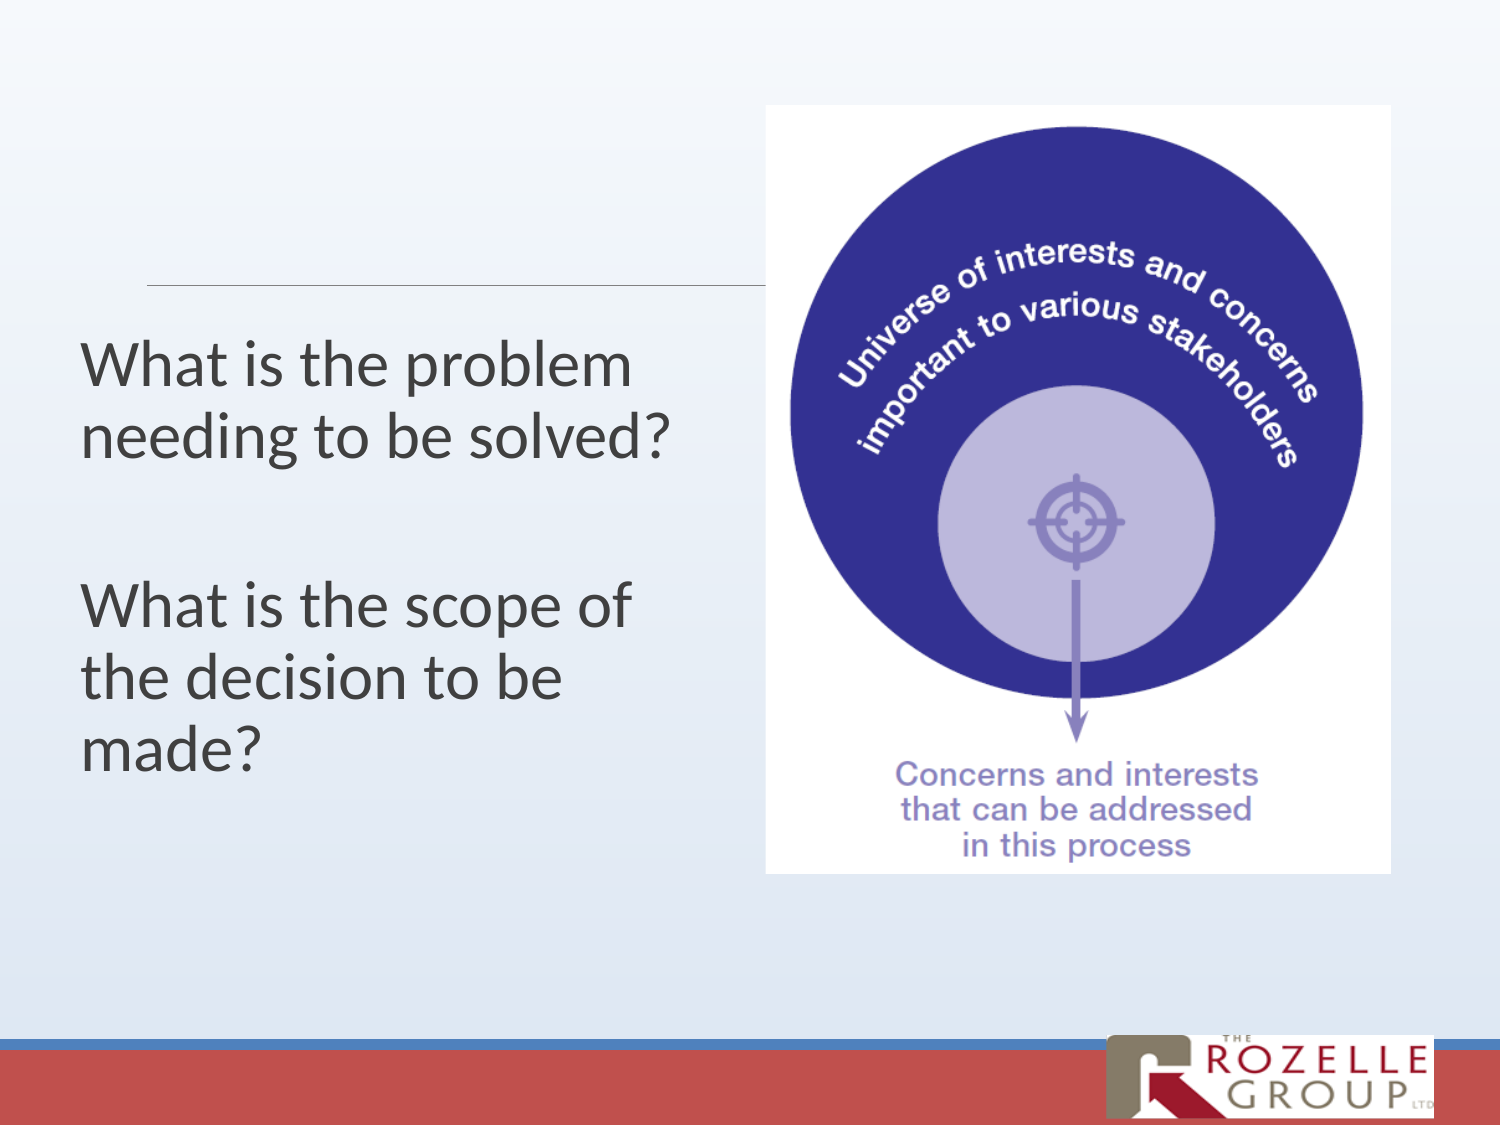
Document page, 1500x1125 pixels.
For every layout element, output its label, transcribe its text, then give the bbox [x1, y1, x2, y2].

picture [1105, 1035, 1434, 1120]
list What is the problem needing to be solved? What is the scope of the decision to be made? [80, 321, 706, 851]
picture [764, 105, 1392, 875]
